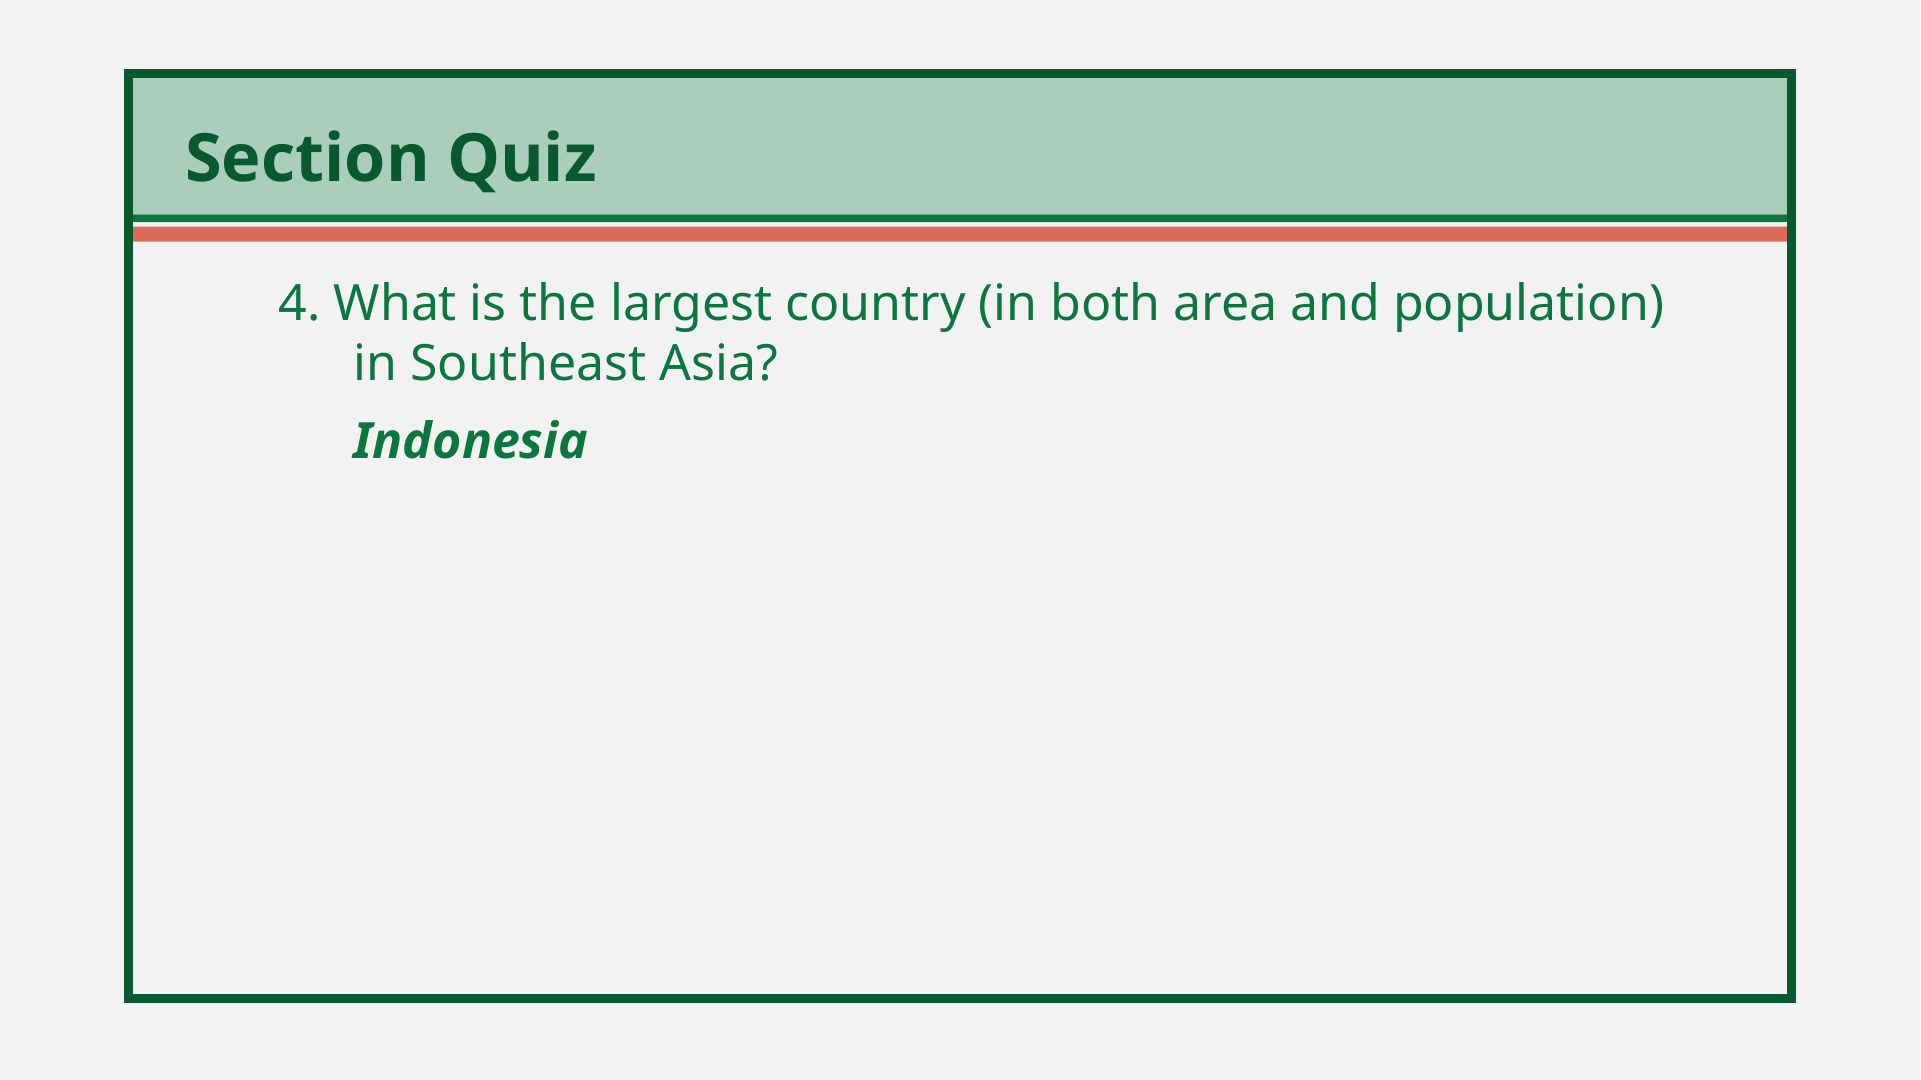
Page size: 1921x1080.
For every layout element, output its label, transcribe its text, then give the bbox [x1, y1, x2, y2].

list 4. What is the largest country (in both area and population) in Southeast Asia? Indonesia [170, 262, 1731, 974]
